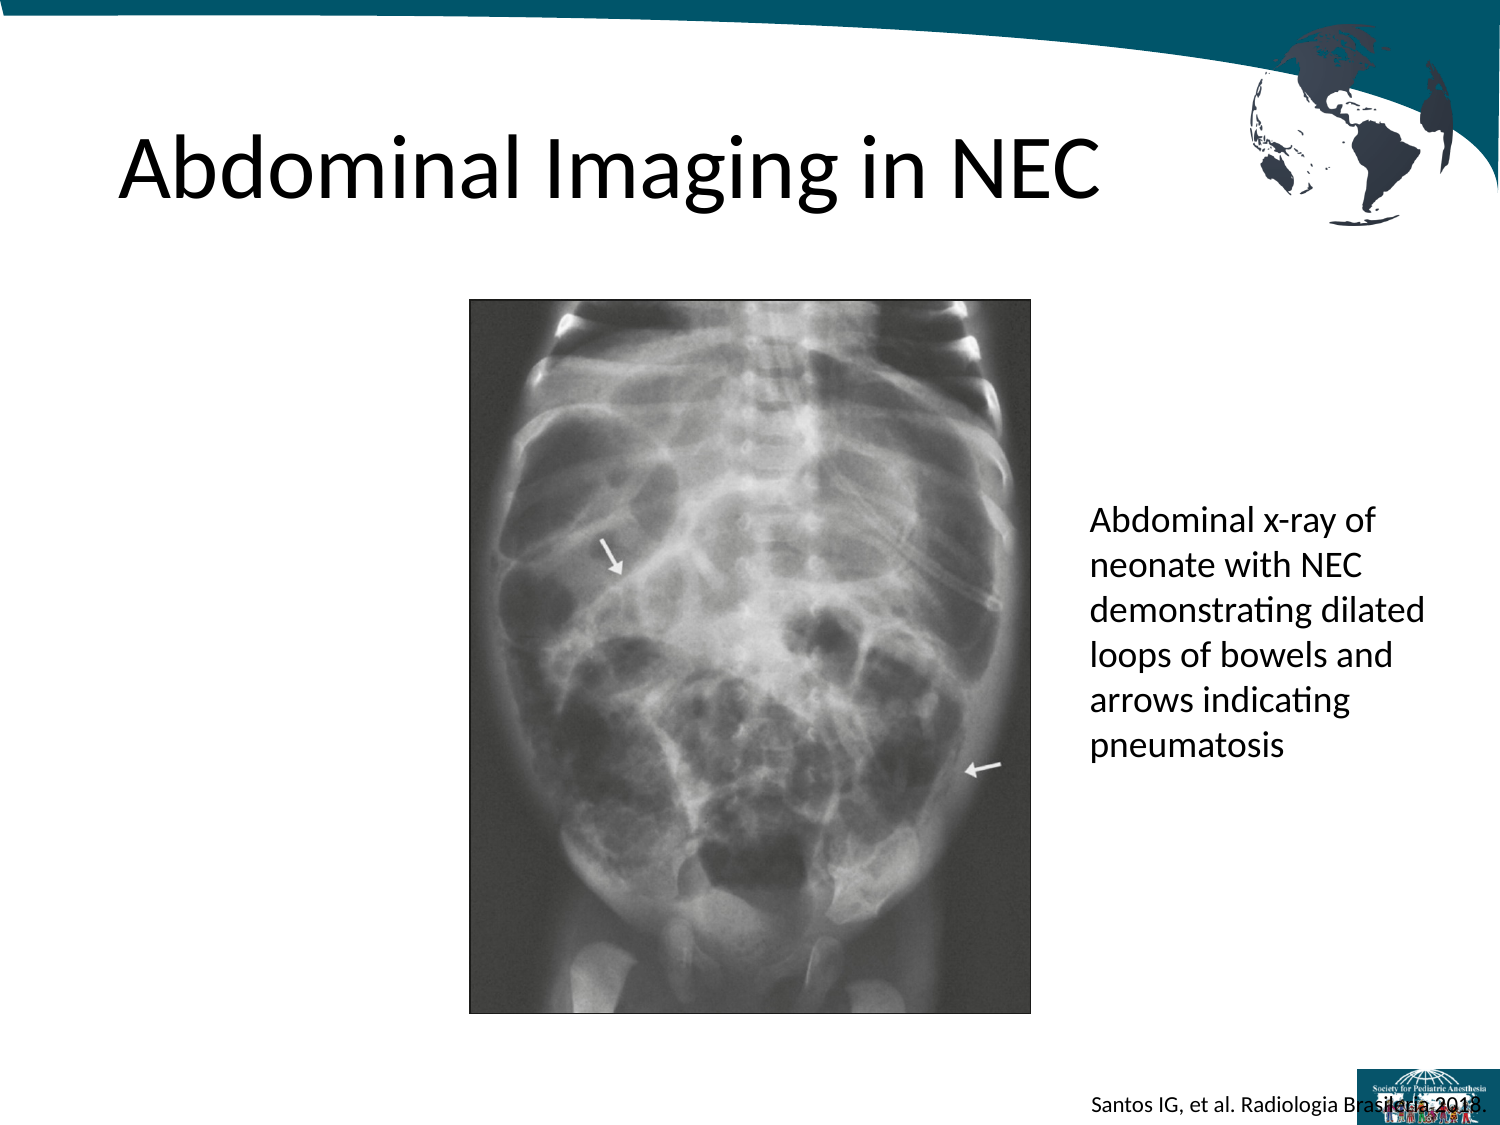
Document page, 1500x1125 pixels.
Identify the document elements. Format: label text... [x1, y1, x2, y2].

title Abdominal Imaging in NEC [103, 59, 1397, 278]
text_box Abdominal x-ray of neonate with NEC demonstrating dilated loops of bowels and arrows indicating pneumatosis [1074, 487, 1450, 773]
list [469, 299, 1031, 1014]
text_box Santos IG, et al. Radiologia Brasileria 2018. [1076, 1081, 1500, 1124]
picture [1400, 1069, 1445, 1081]
